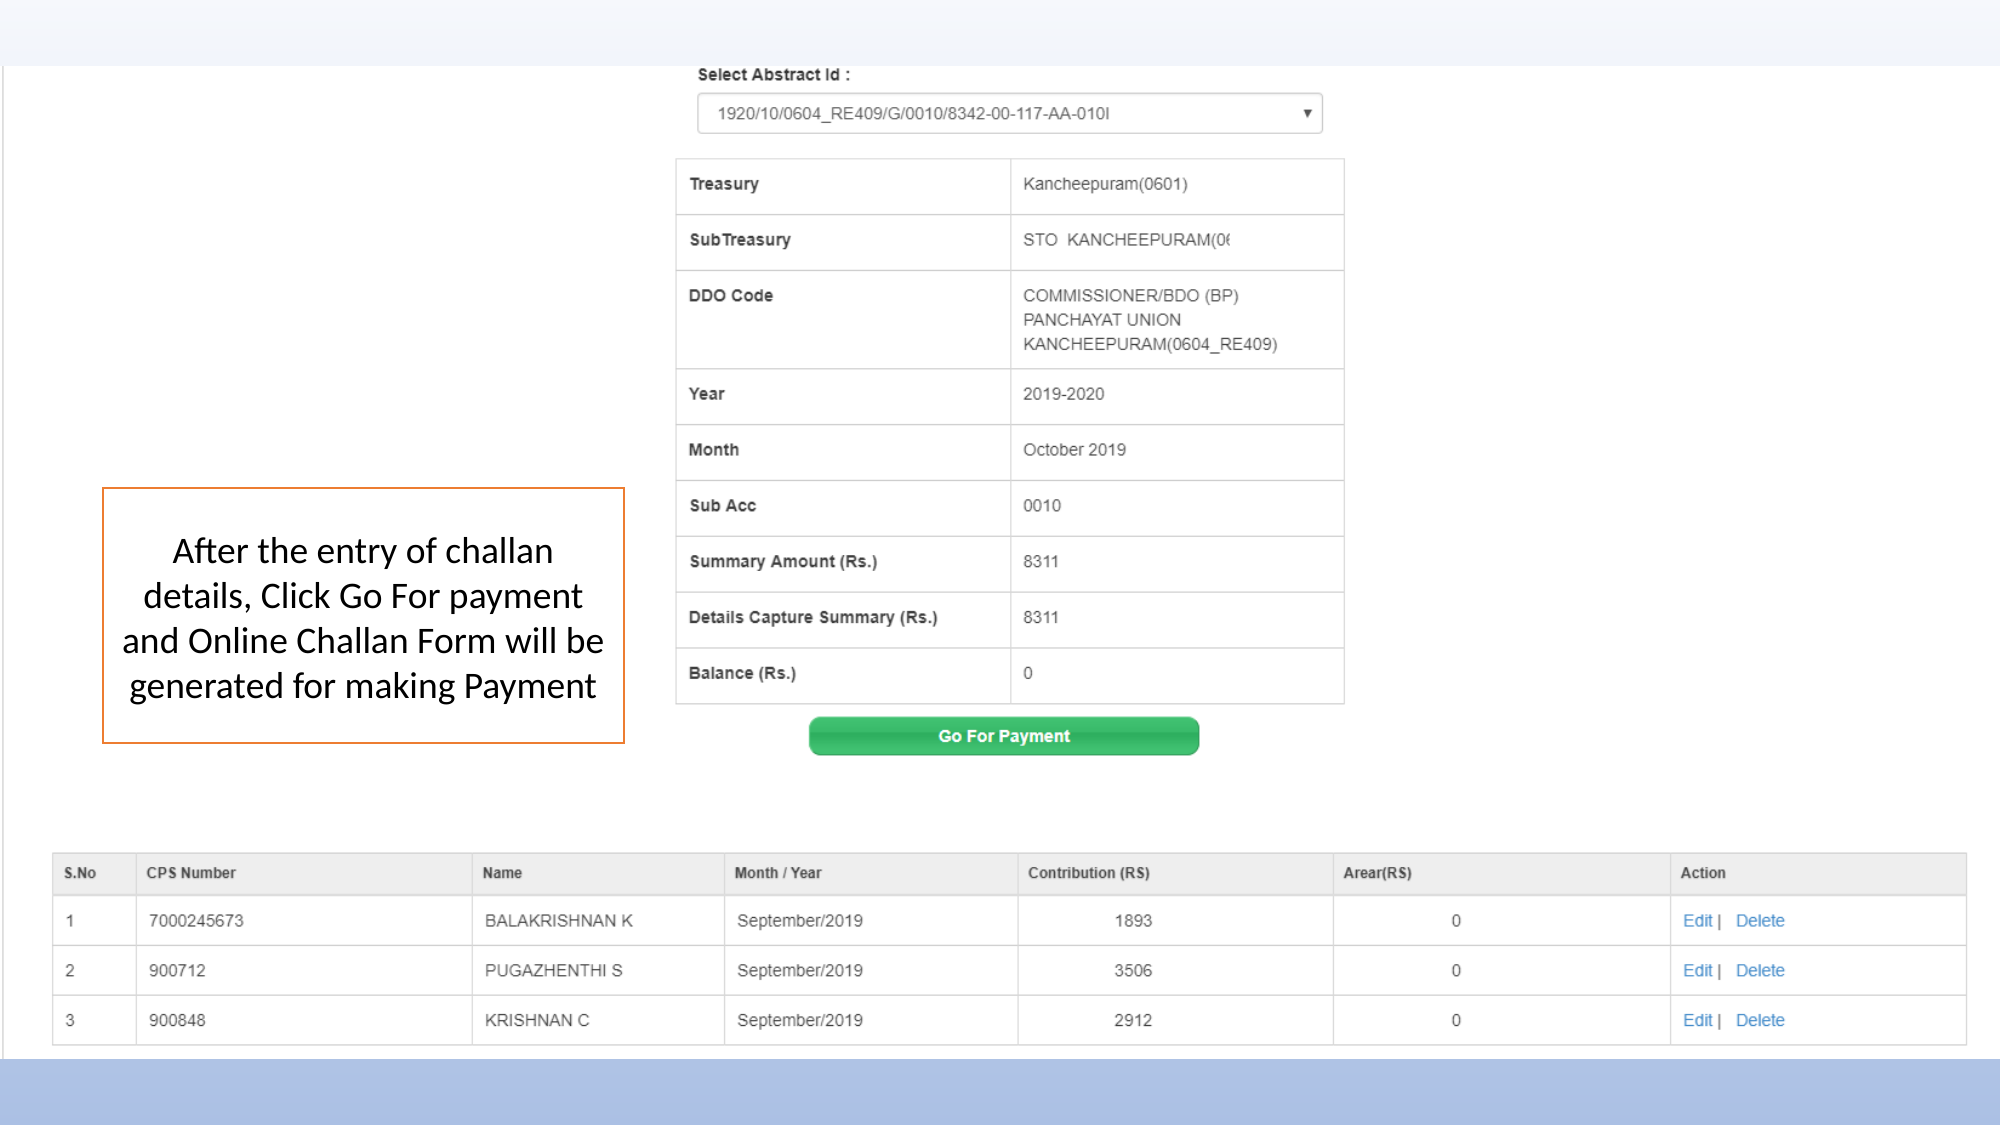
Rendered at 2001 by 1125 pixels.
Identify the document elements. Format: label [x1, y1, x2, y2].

picture [0, 66, 2000, 1059]
